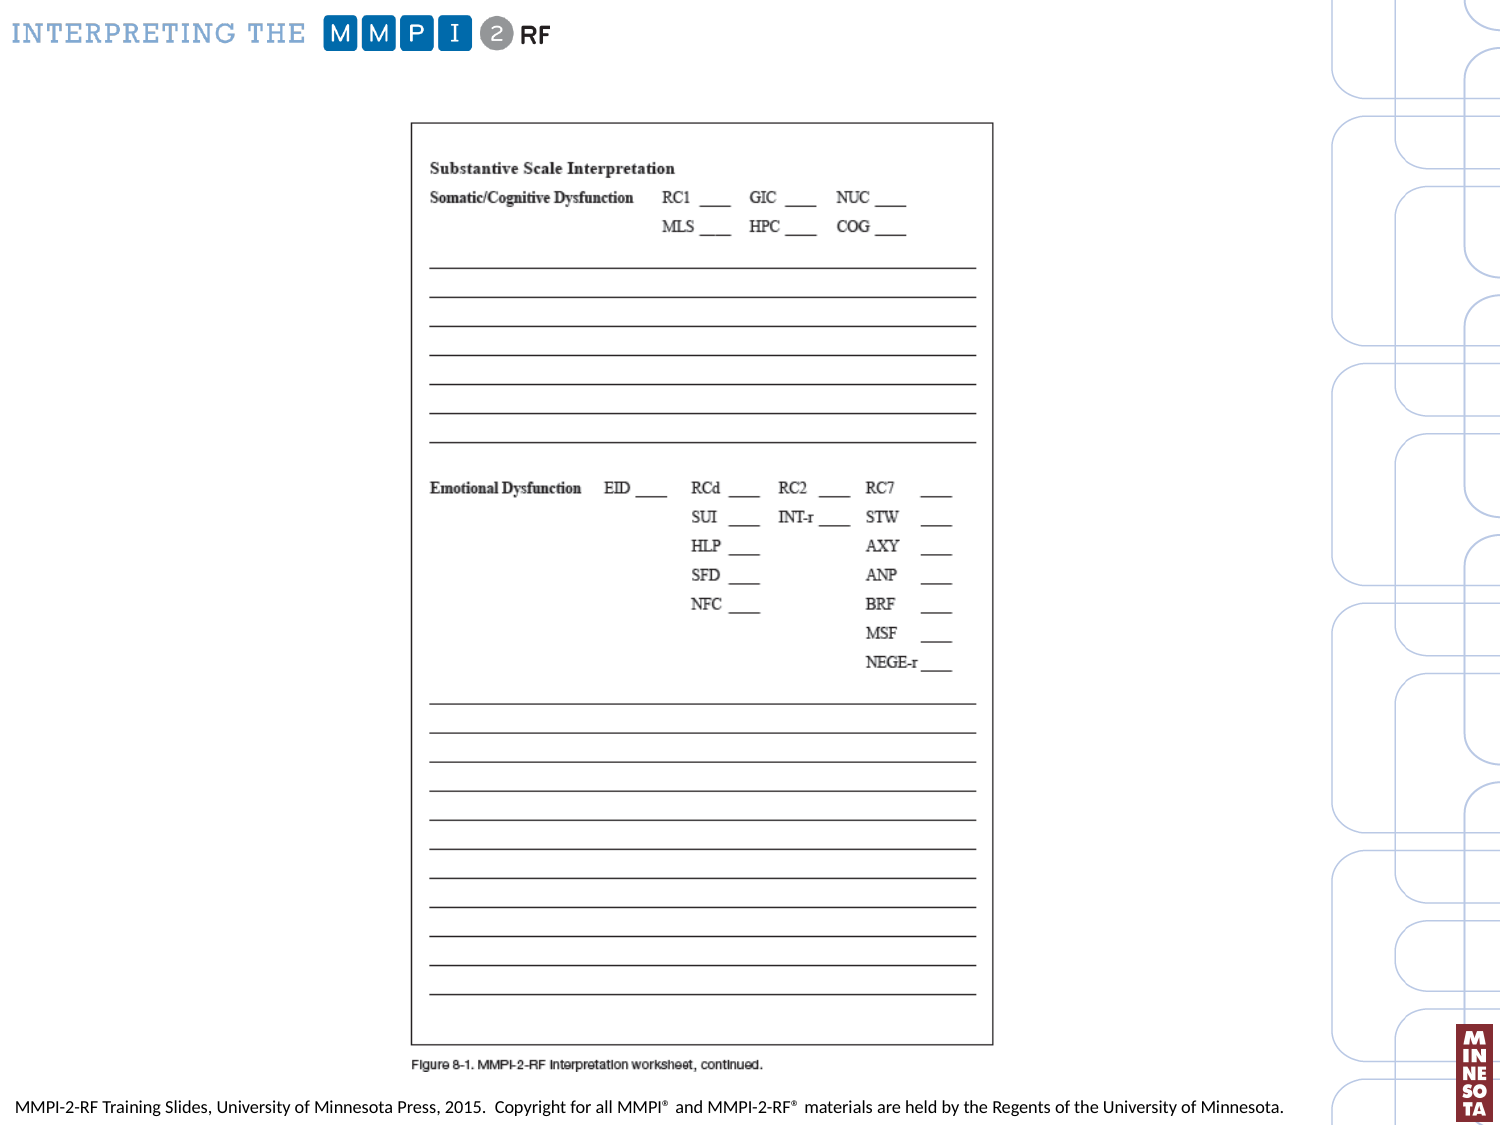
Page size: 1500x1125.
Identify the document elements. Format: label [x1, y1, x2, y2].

picture [337, 112, 1061, 1072]
picture [1312, 0, 1500, 1125]
